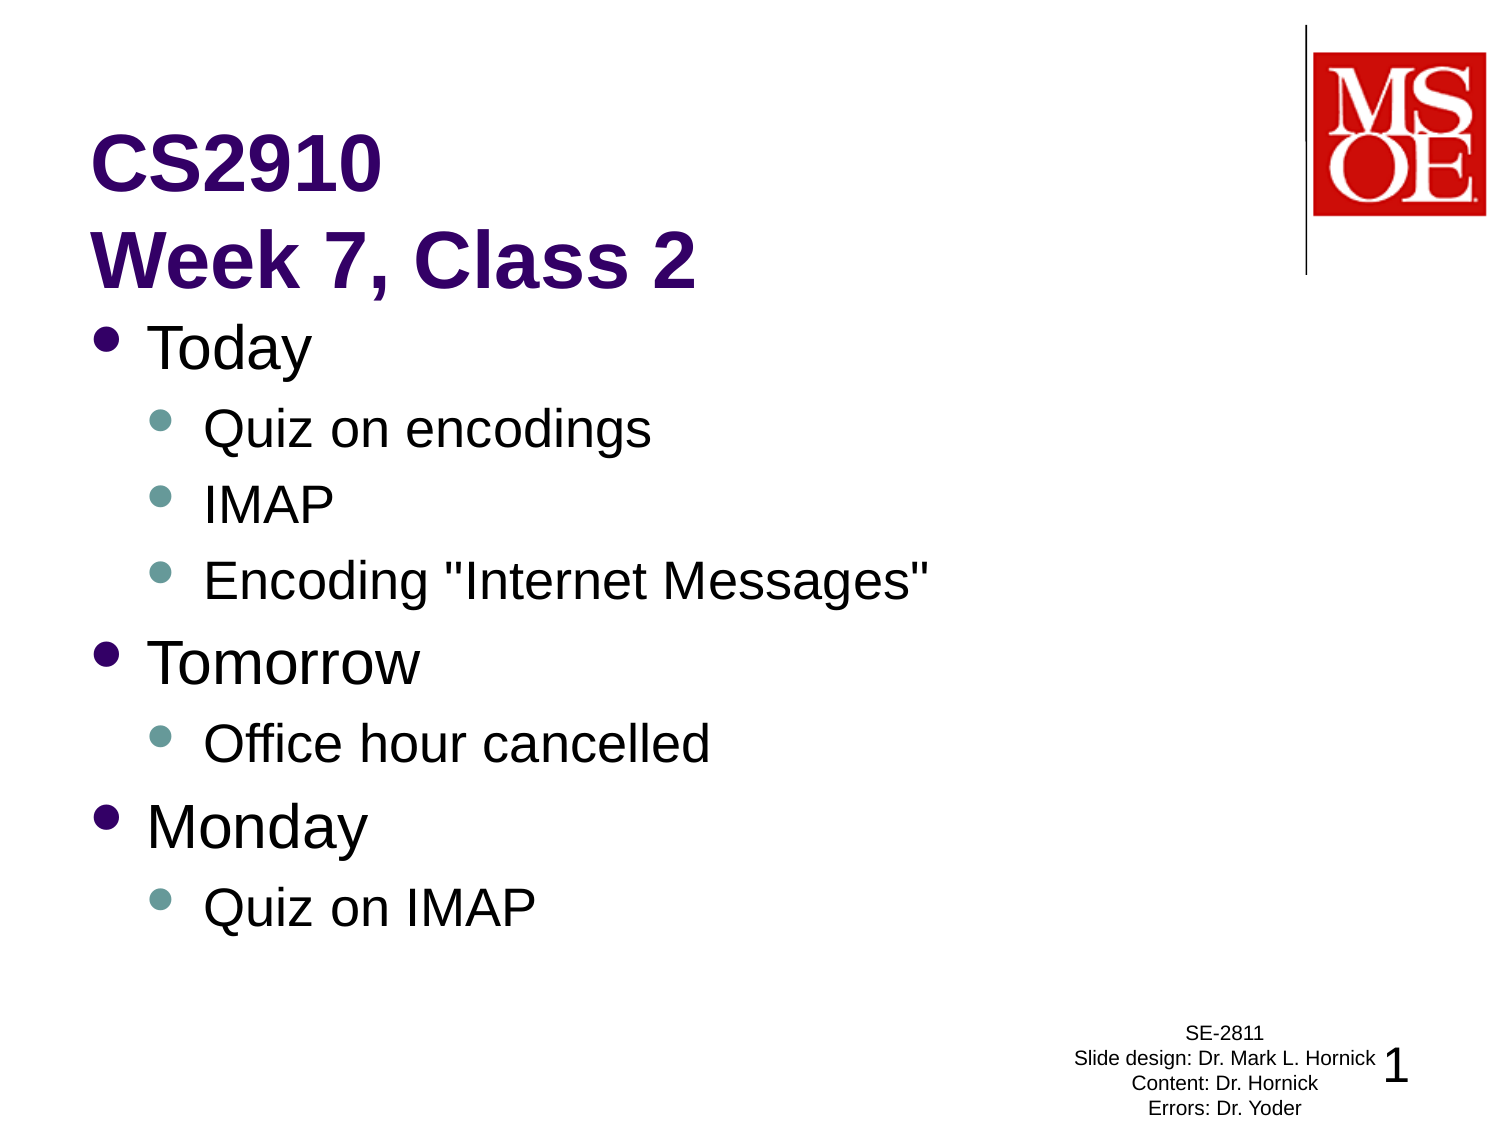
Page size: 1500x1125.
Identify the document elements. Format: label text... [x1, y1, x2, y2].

slide_number 1 [1074, 1024, 1426, 1101]
title CS2910 Week 7, Class 2 [74, 99, 1313, 299]
picture [1312, 37, 1488, 232]
list Today Quiz on encodings IMAP Encoding "Internet Messages" Tomorrow Office hour cancelled Monday Quiz on IMAP [74, 299, 1426, 1076]
footer SE-2811 Slide design: Dr. Mark L. Hornick Content: Dr. Hornick Errors: Dr. Yoder [987, 1012, 1463, 1088]
